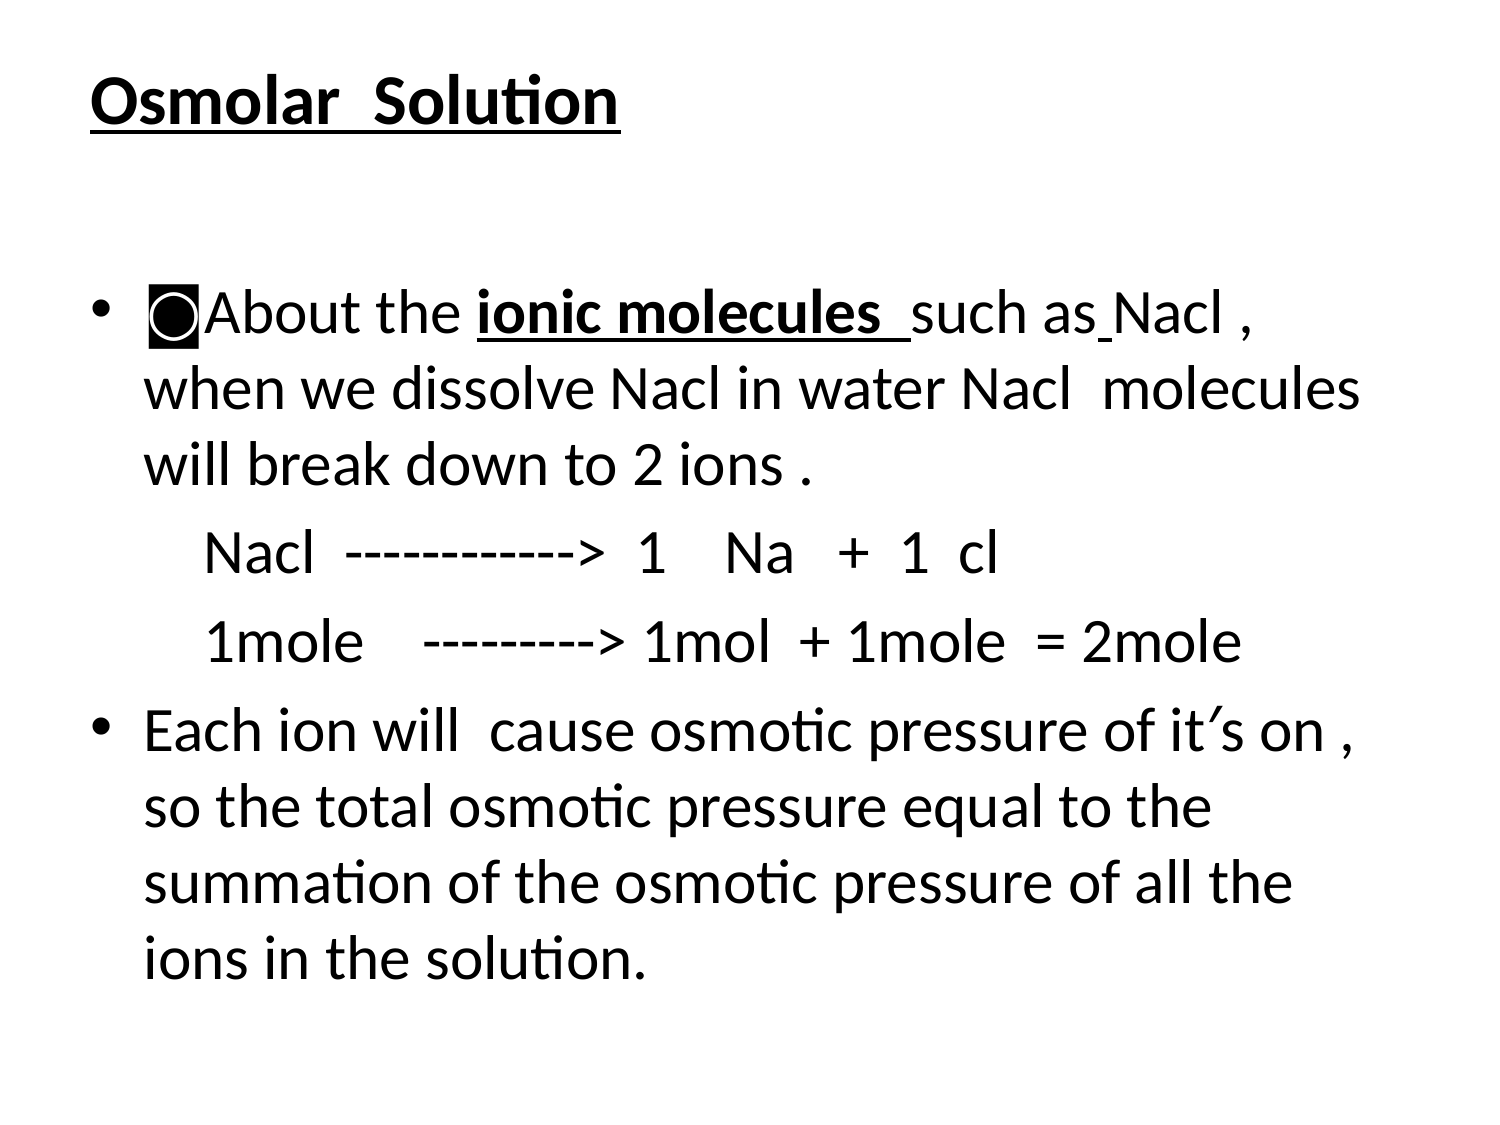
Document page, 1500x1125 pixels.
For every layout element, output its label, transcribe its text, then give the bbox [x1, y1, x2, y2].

title Osmolar Solution [75, 45, 1425, 233]
list ◙About the ionic molecules such as Nacl , when we dissolve Nacl in water Nacl molecules will break down to 2 ions . Nacl ------------> 1 Na + 1 cl 1mole ---------> 1mol + 1mole = 2mole Each ion will cause osmotic pressure of it′s on , so the total osmotic pressure equal to the summation of the osmotic pressure of all the ions in the solution. [75, 262, 1425, 1005]
